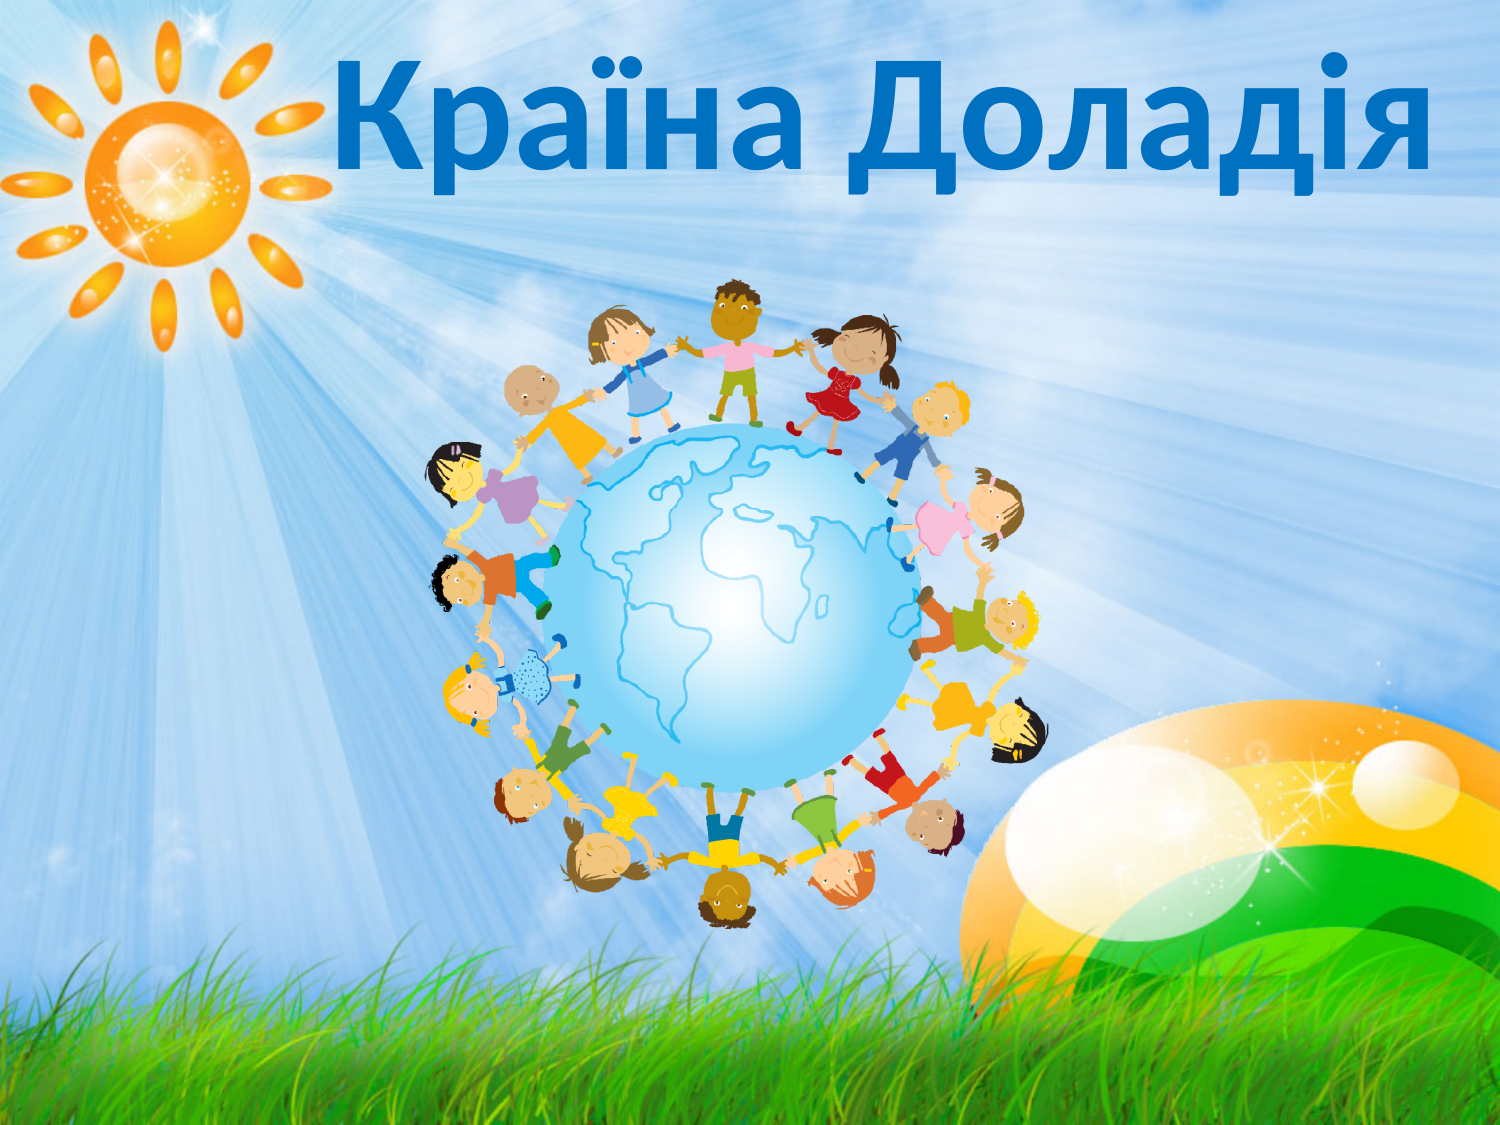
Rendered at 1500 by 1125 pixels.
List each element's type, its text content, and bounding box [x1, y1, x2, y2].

text_box Країна Доладія [289, 0, 1483, 211]
picture [0, 0, 1500, 1125]
